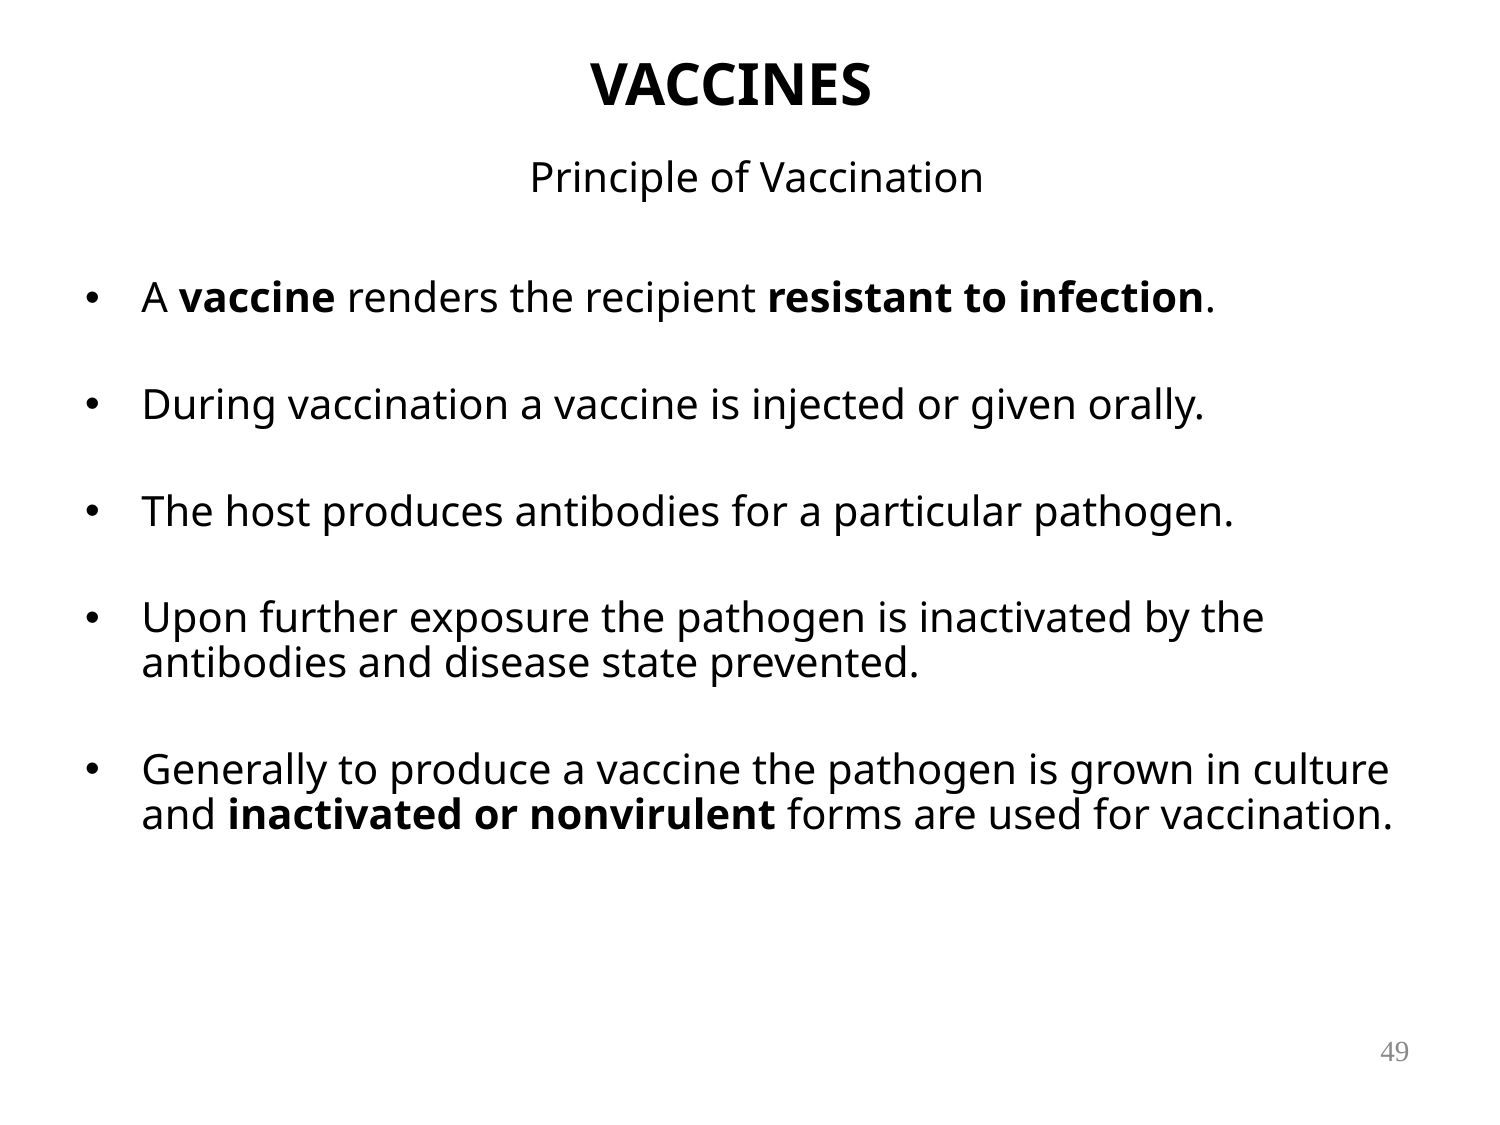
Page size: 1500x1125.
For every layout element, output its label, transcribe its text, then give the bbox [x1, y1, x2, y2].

text_box VACCINES [93, 23, 1369, 141]
slide_number 49 [1074, 1024, 1426, 1101]
text_box A vaccine renders the recipient resistant to infection. During vaccination a vaccine is injected or given orally. The host produces antibodies for a particular pathogen. Upon further exposure the pathogen is inactivated by the antibodies and disease state prevented. Generally to produce a vaccine the pathogen is grown in culture and inactivated or nonvirulent forms are used for vaccination. [70, 269, 1421, 903]
title Principle of Vaccination [81, 140, 1433, 212]
